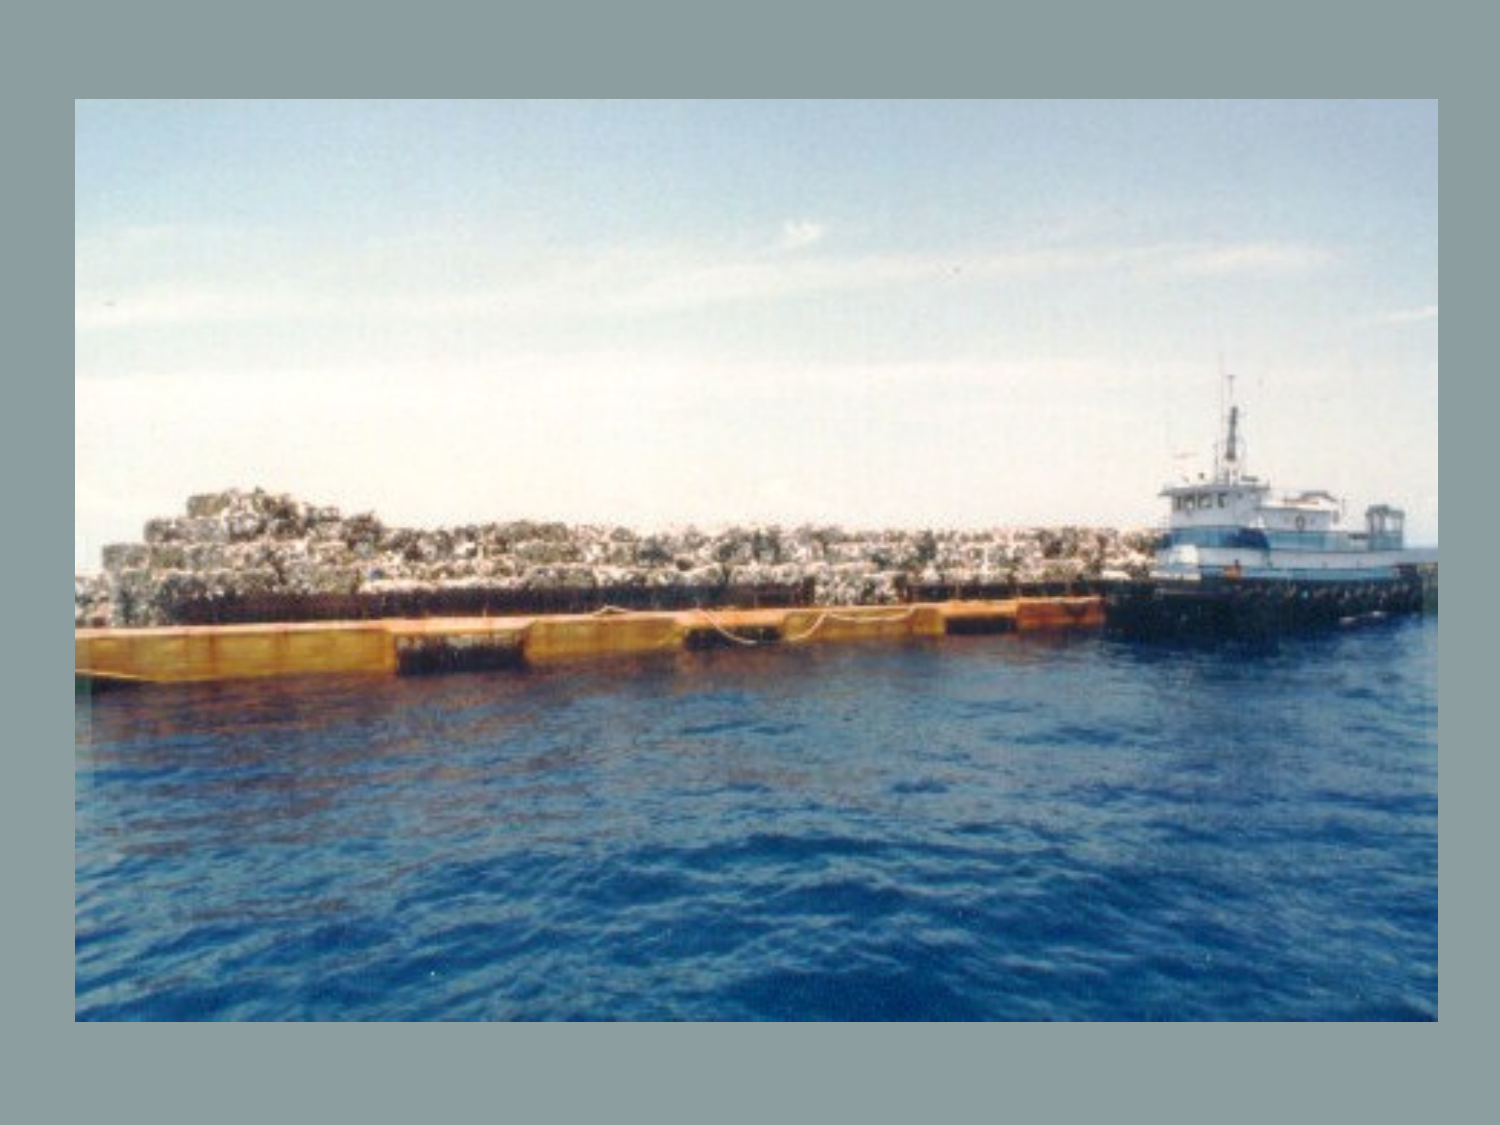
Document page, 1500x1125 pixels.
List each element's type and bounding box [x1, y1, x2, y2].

list [74, 99, 1438, 1022]
